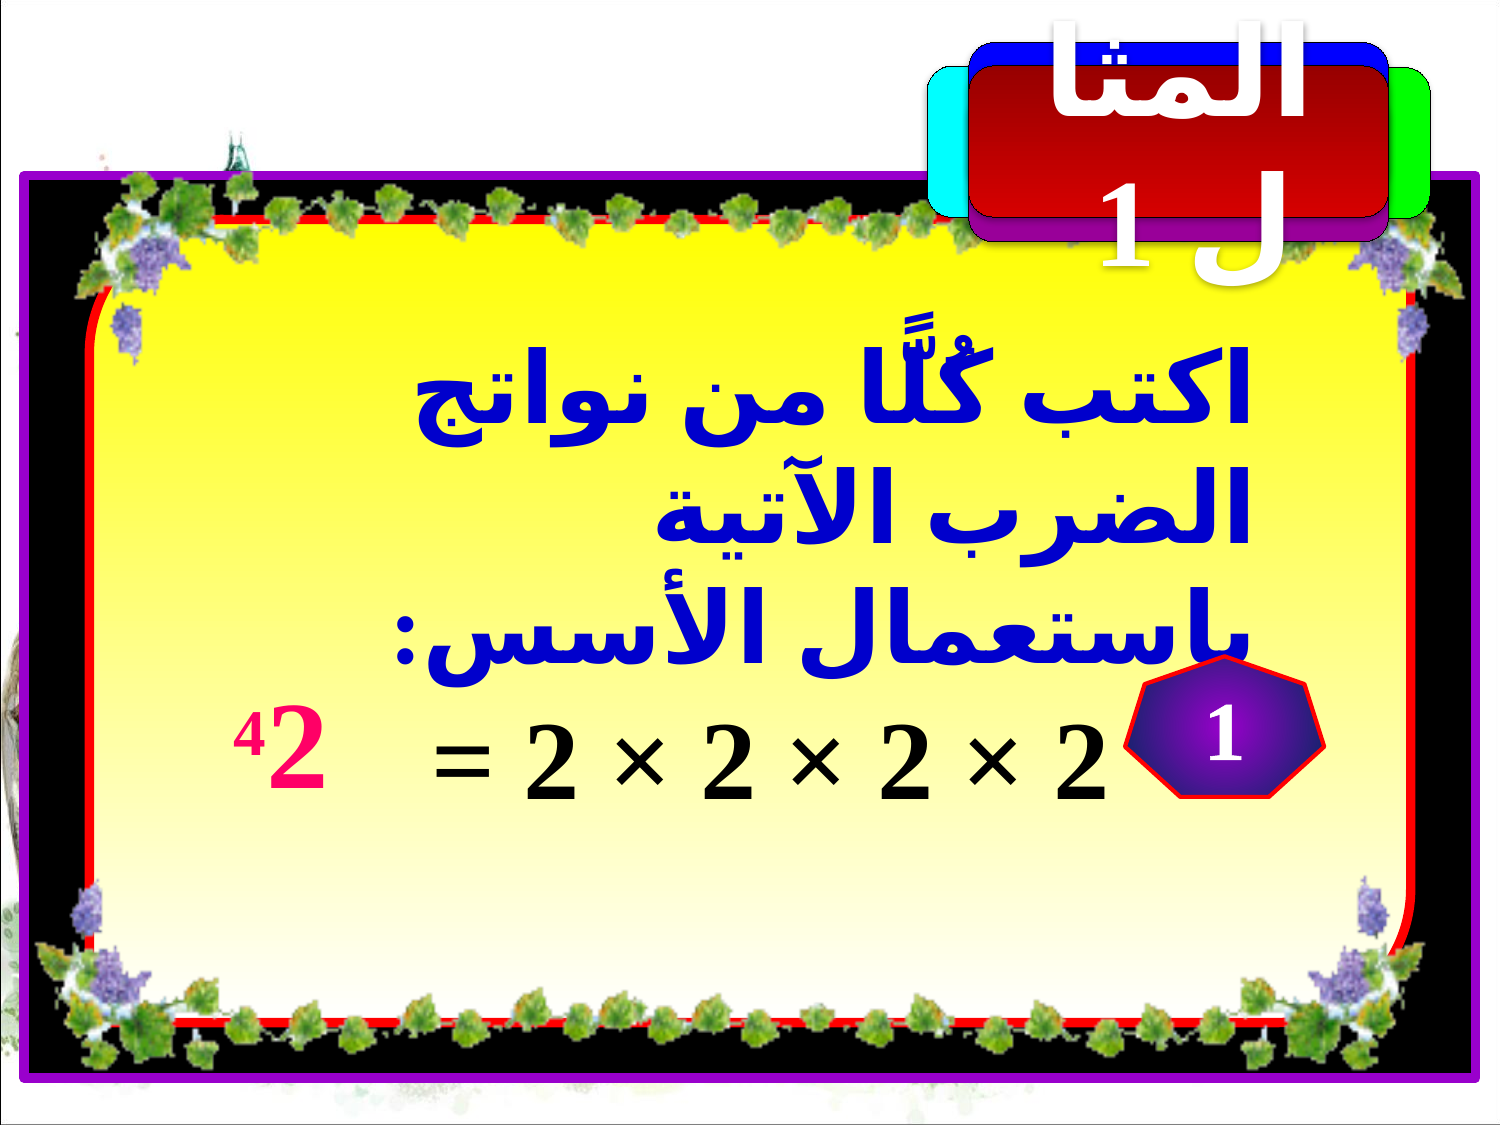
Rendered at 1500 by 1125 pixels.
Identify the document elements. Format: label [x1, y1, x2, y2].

picture [0, 0, 1500, 1125]
text_box [11, 163, 1489, 1079]
text_box [926, 42, 1431, 243]
